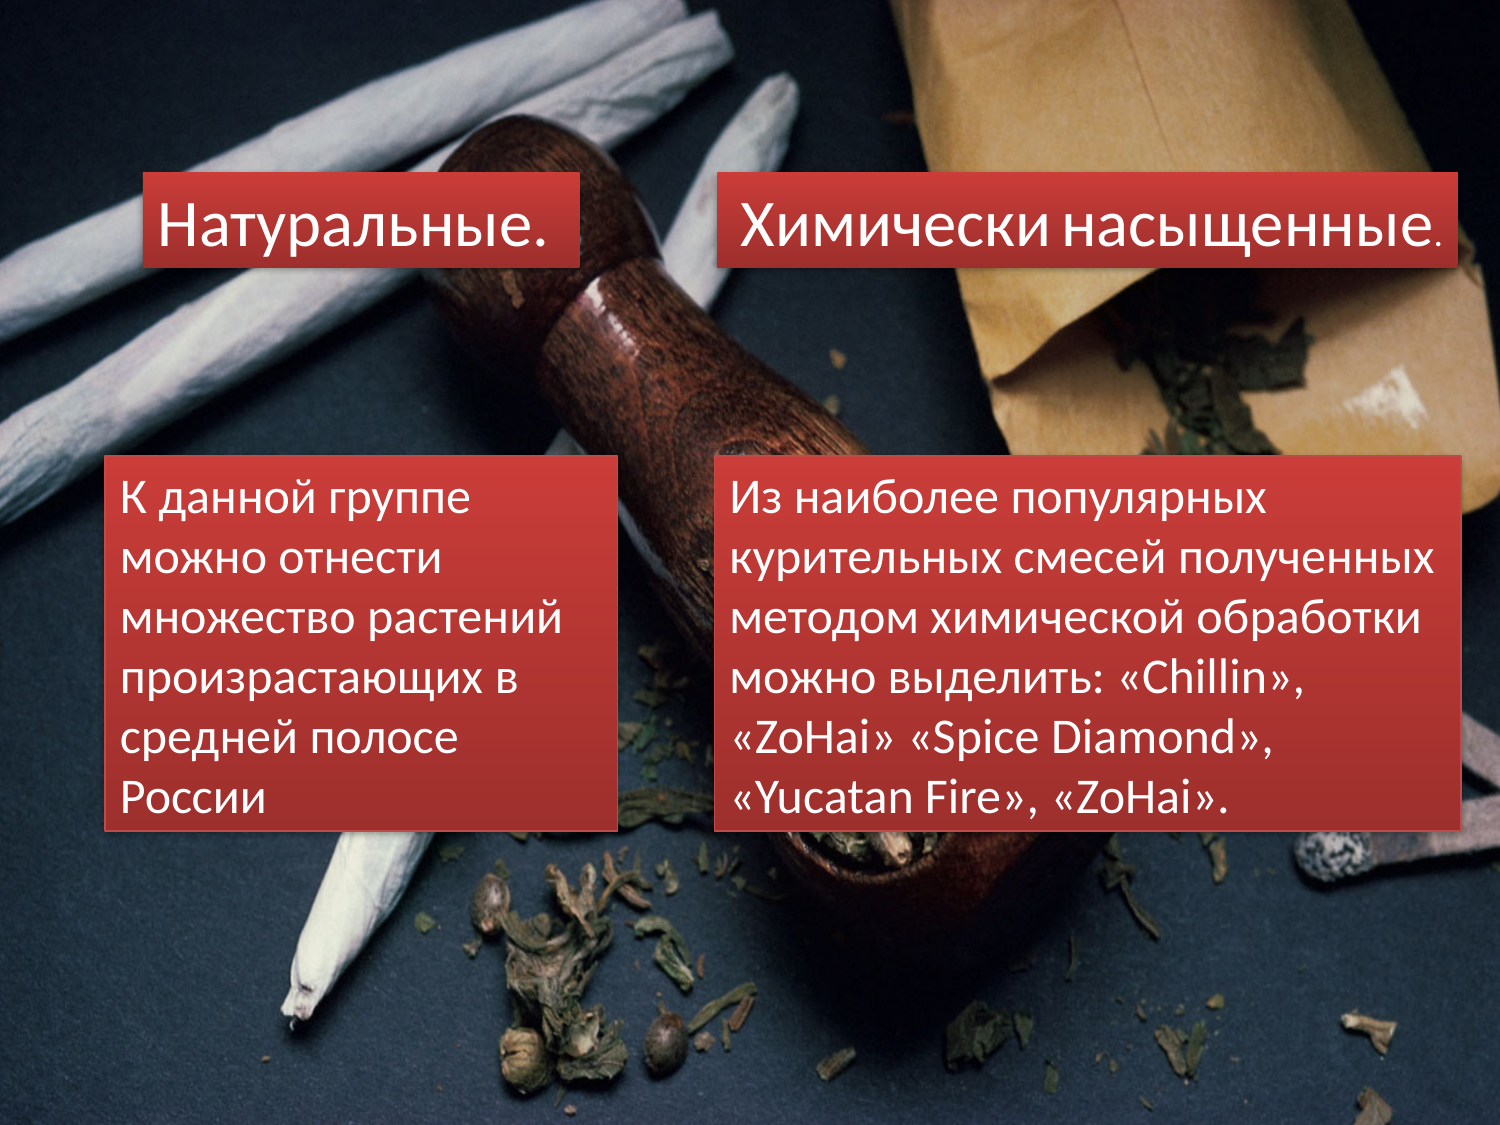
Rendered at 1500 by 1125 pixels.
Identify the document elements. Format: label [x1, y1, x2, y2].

list [0, 0, 1500, 1125]
